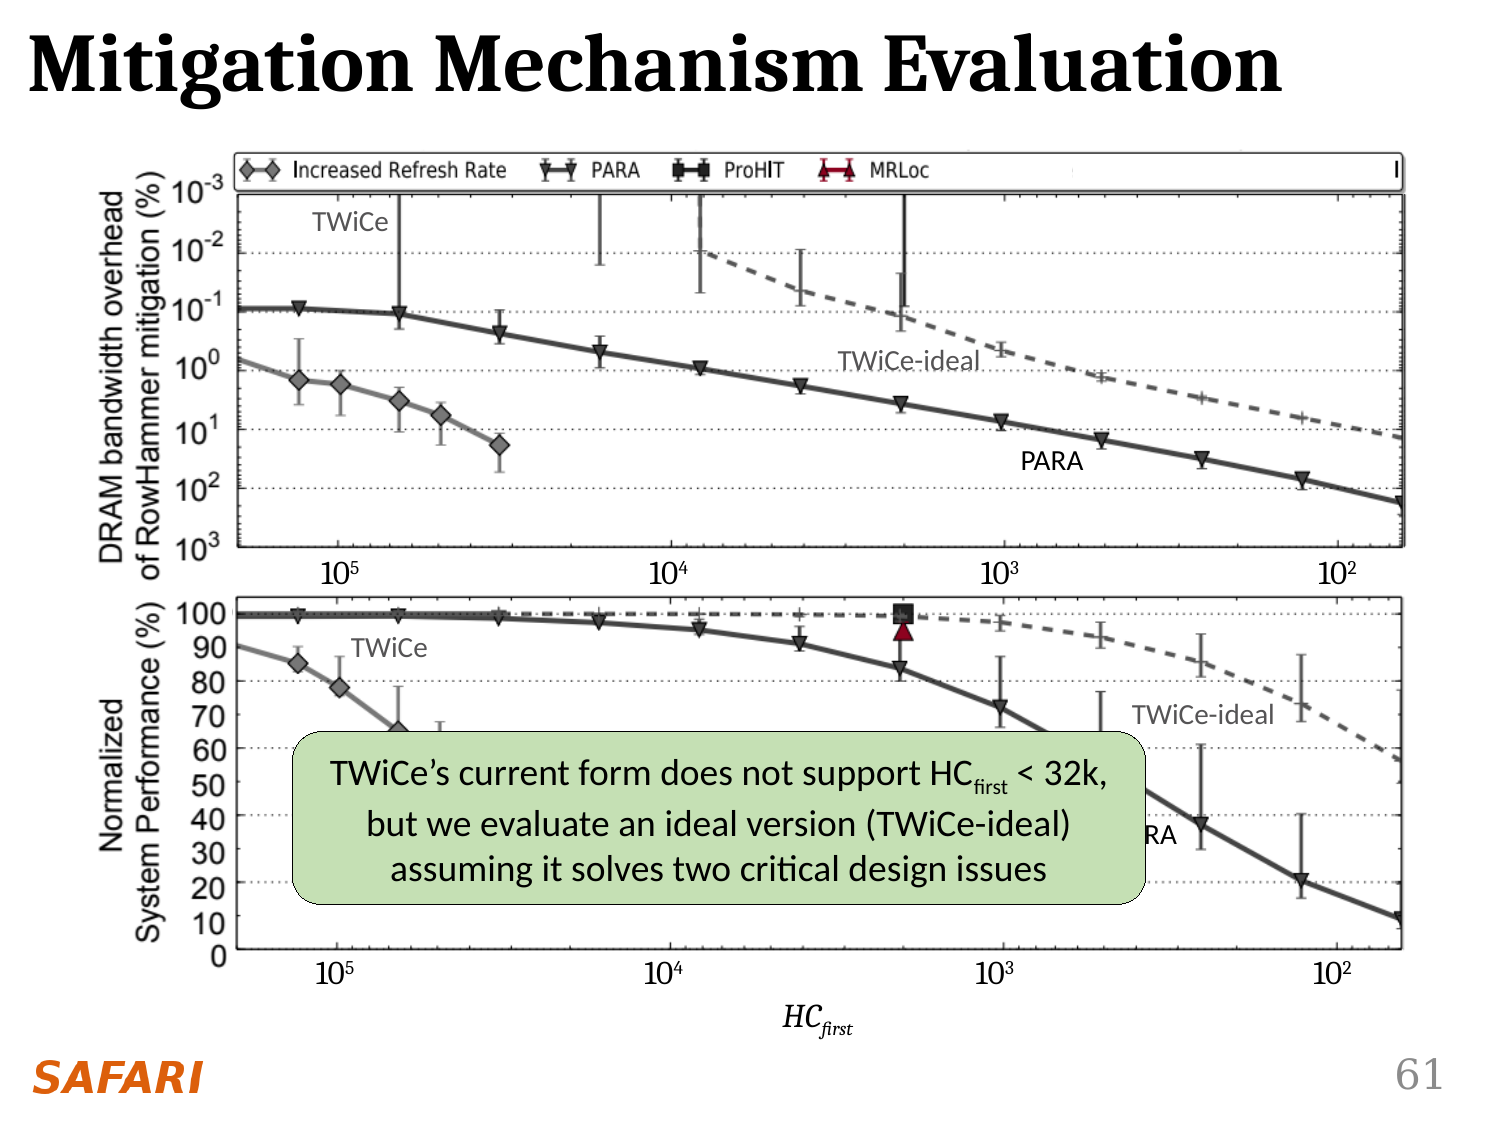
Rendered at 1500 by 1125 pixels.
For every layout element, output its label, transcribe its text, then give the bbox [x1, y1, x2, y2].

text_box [232, 194, 296, 549]
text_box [1005, 739, 1193, 859]
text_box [821, 333, 1292, 739]
text_box 105 [301, 953, 370, 999]
text_box 102 [1303, 549, 1372, 589]
picture [93, 133, 227, 1037]
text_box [296, 194, 444, 672]
picture [232, 589, 1410, 953]
text_box 102 [1298, 953, 1367, 999]
text_box 104 [629, 953, 698, 999]
text_box 104 [634, 549, 704, 589]
picture [31, 1051, 209, 1104]
title Mitigation Mechanism Evaluation [12, 12, 1487, 134]
picture [229, 147, 1408, 548]
text_box 103 [960, 953, 1029, 999]
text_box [444, 194, 1404, 549]
text_box HCfirst [767, 986, 868, 1047]
